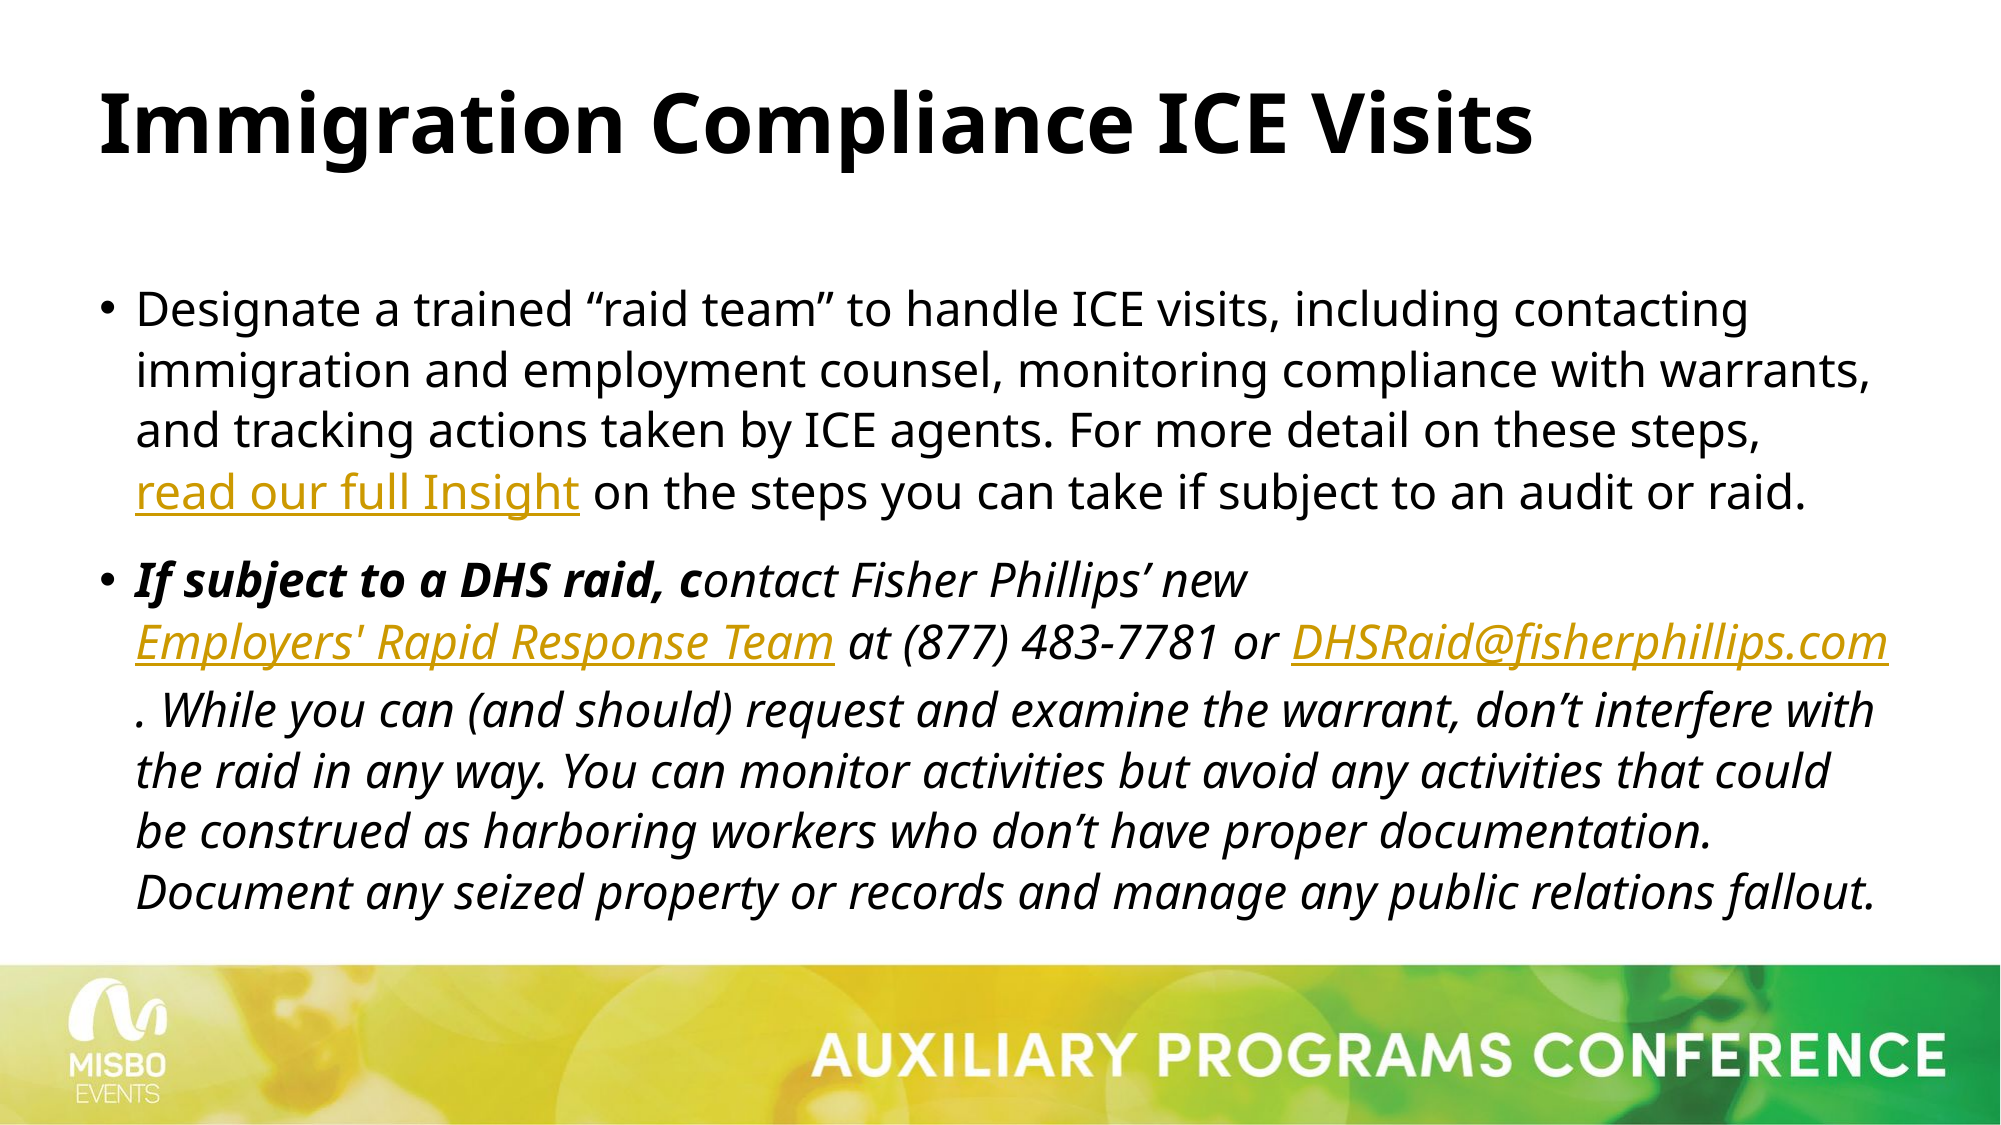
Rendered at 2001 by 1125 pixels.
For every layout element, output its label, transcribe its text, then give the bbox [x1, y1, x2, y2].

list Designate a trained “raid team” to handle ICE visits, including contacting immigration and employment counsel, monitoring compliance with warrants, and tracking actions taken by ICE agents. For more detail on these steps, read our full Insight on the steps you can take if subject to an audit or raid. If subject to a DHS raid, contact Fisher Phillips’ new Employers' Rapid Response Team at (877) 483-7781 or DHSRaid@fisherphillips.com. While you can (and should) request and examine the warrant, don’t interfere with the raid in any way. You can monitor activities but avoid any activities that could be construed as harboring workers who don’t have proper documentation. Document any seized property or records and manage any public relations fallout. [84, 268, 1905, 953]
picture [0, 0, 2001, 1125]
title Immigration Compliance ICE Visits [84, 28, 1905, 225]
